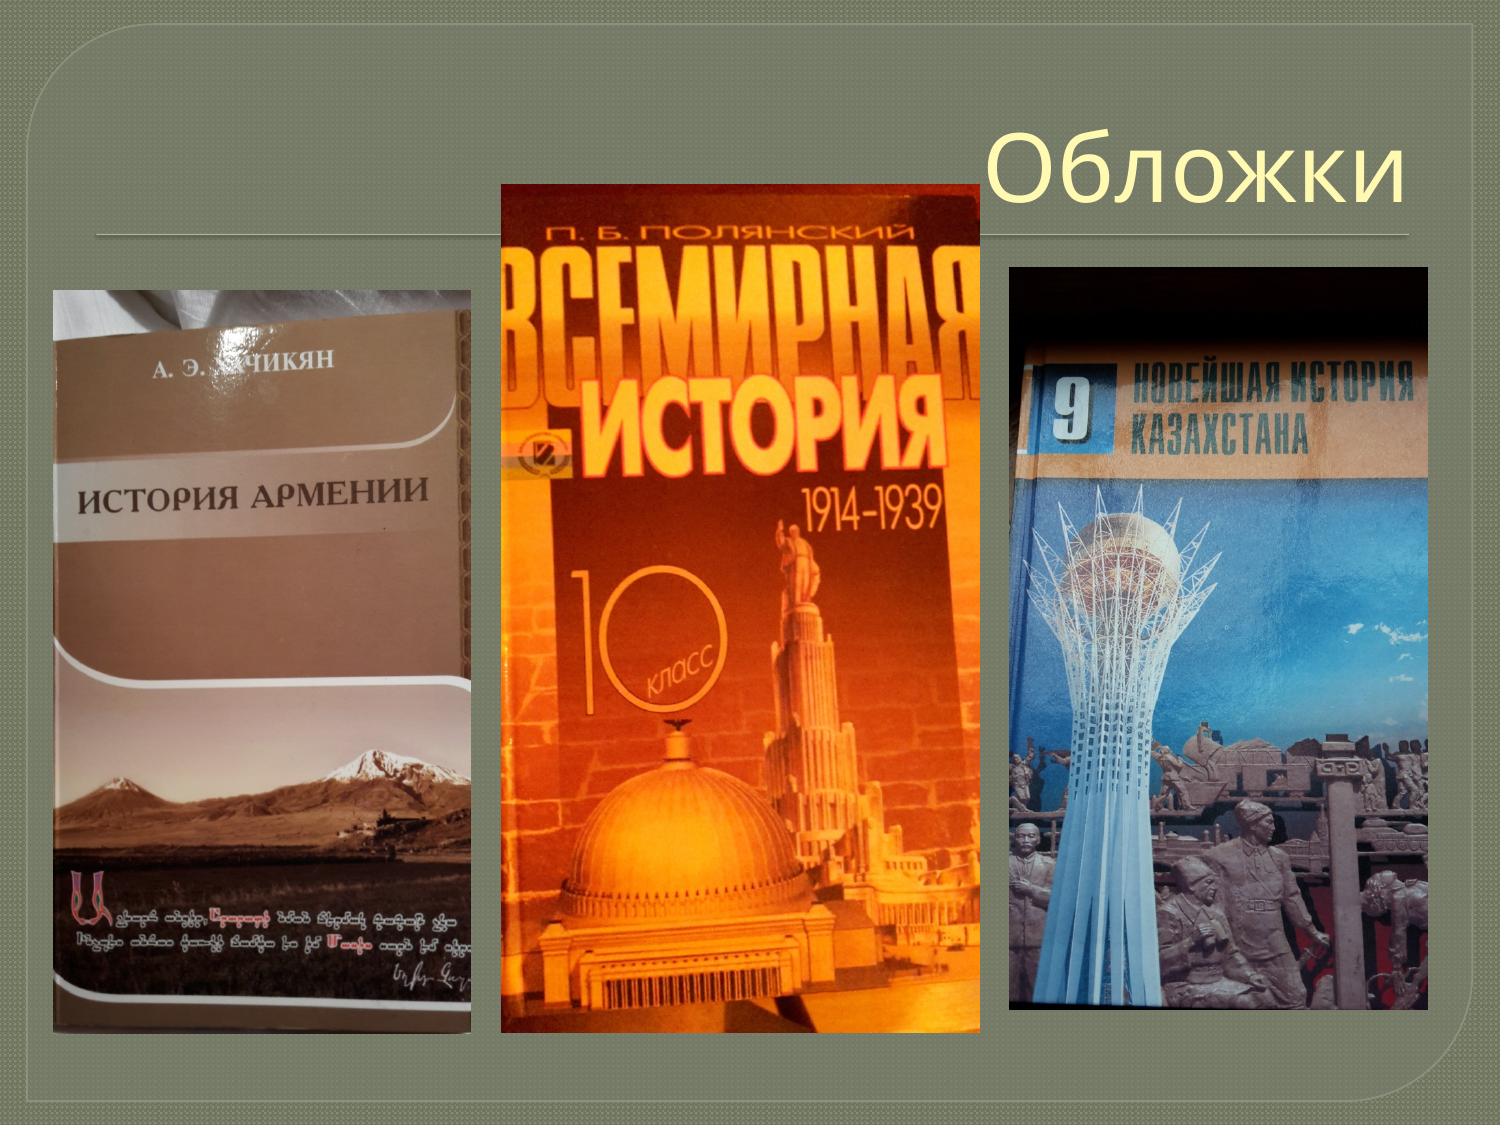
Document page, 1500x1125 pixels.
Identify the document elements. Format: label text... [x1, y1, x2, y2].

picture [501, 184, 980, 1034]
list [52, 290, 471, 1034]
title Обложки [75, 41, 1425, 230]
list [1009, 266, 1428, 1010]
